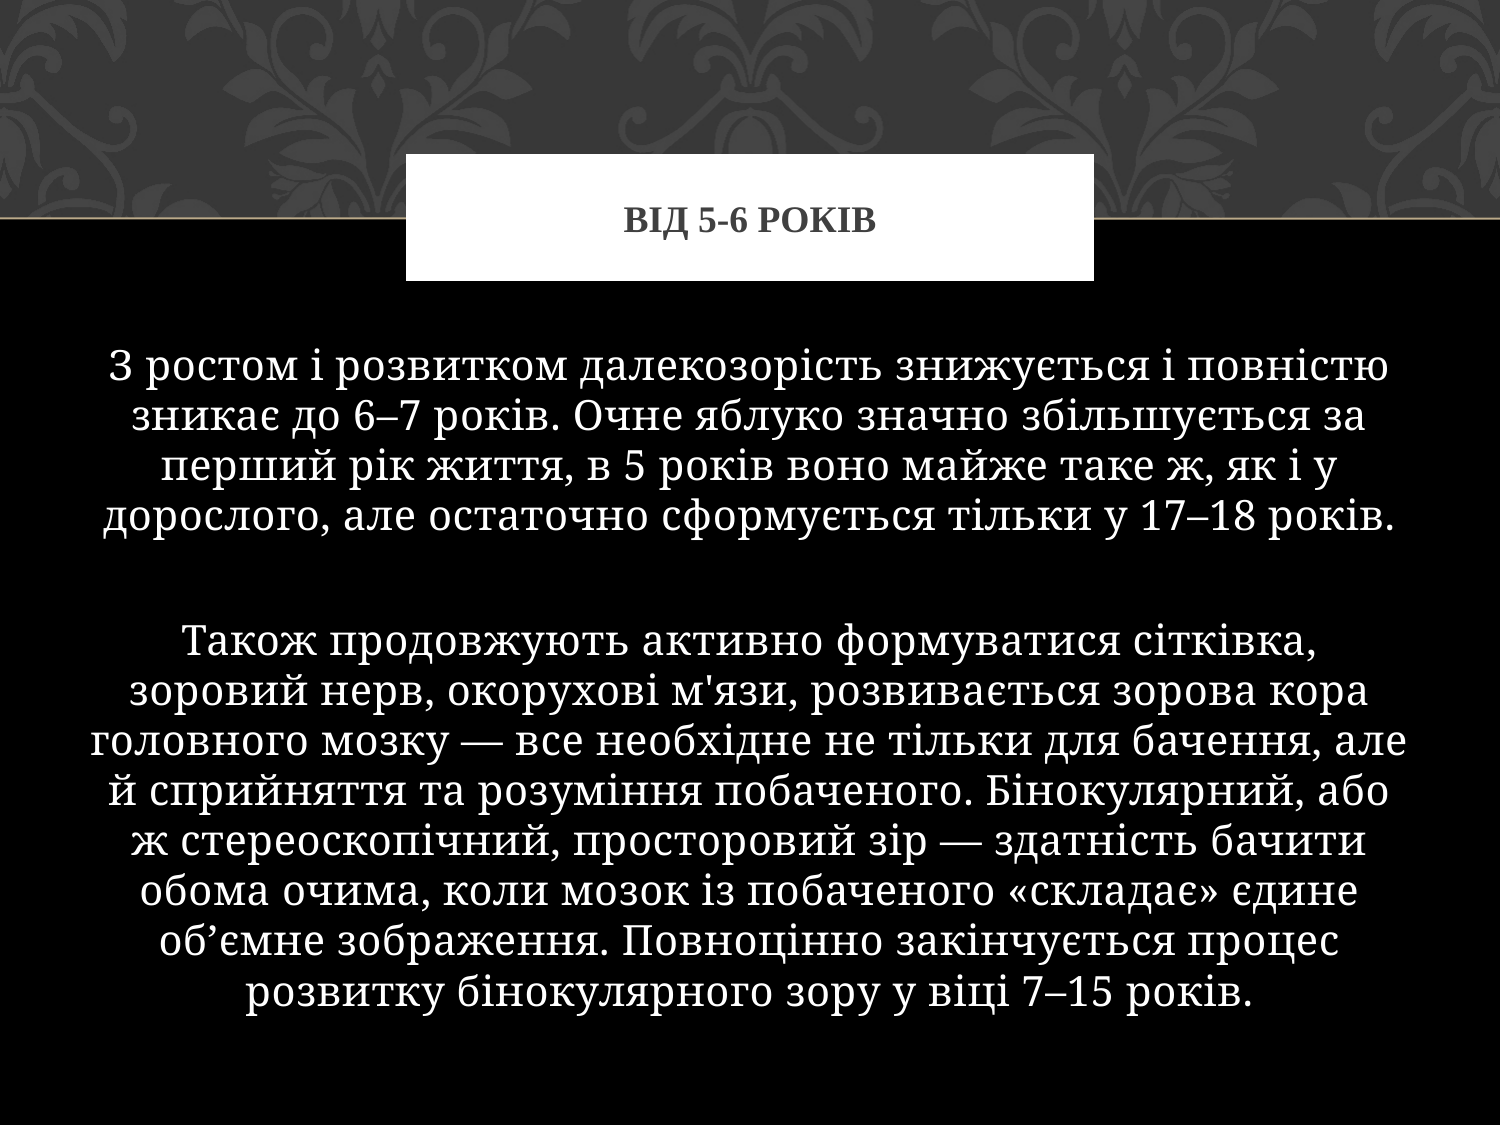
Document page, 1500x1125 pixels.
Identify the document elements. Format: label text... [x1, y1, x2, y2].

title Від 5-6 років [406, 154, 1094, 281]
list З ростом і розвитком далекозорість знижується і повністю зникає до 6–7 років. Очне яблуко значно збільшується за перший рік життя, в 5 років воно майже таке ж, як і у дорослого, але остаточно сформується тільки у 17–18 років. Також продовжують активно формуватися сітківка, зоровий нерв, окорухові м'язи, розвивається зорова кора головного мозку — все необхідне не тільки для бачення, але й сприйняття та розуміння побаченого. Бінокулярний, або ж стереоскопічний, просторовий зір — здатність бачити обома очима, коли мозок із побаченого «складає» єдине об’ємне зображення. Повноцінно закінчується процес розвитку бінокулярного зору у віці 7–15 років. [75, 331, 1425, 1000]
